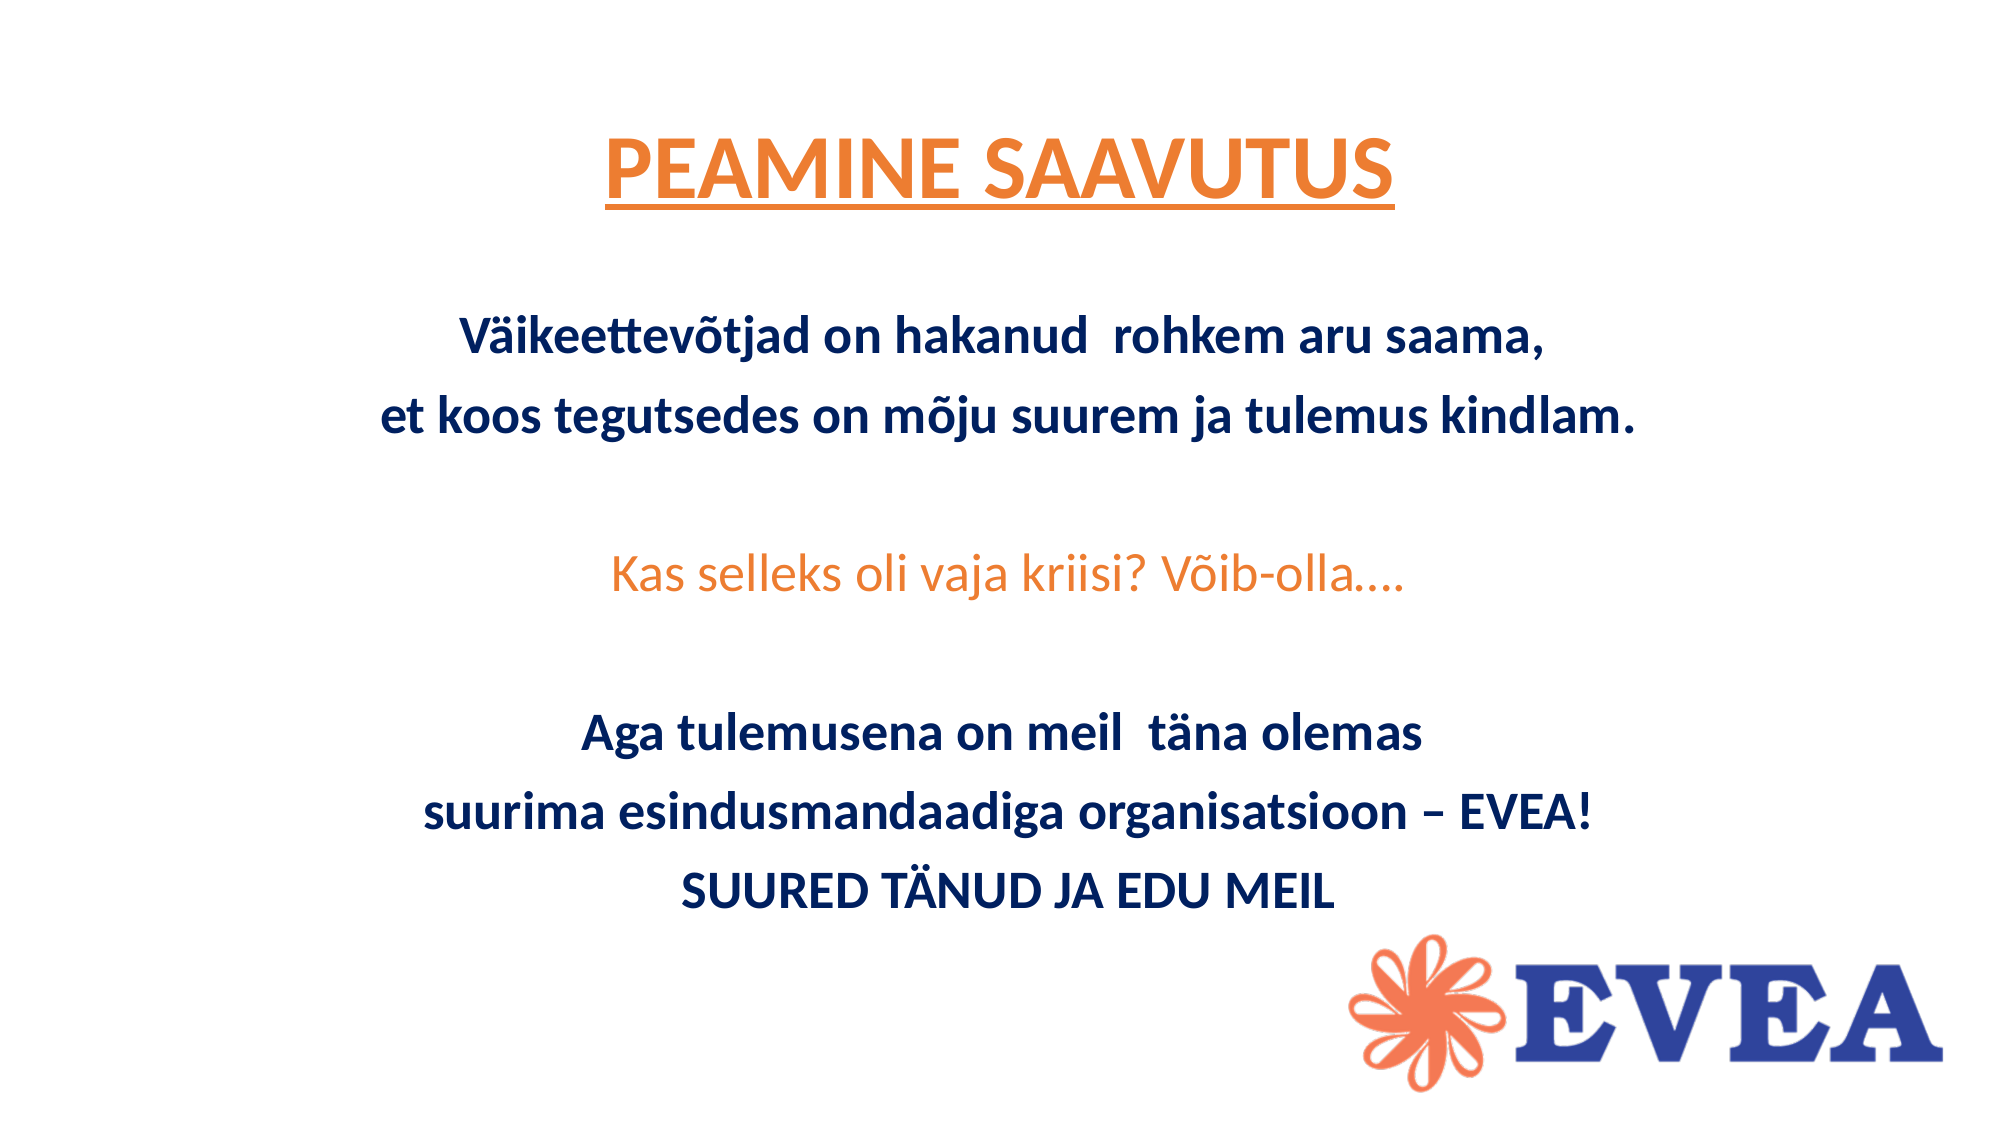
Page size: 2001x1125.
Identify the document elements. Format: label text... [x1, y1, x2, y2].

list Väikeettevõtjad on hakanud rohkem aru saama, et koos tegutsedes on mõju suurem ja tulemus kindlam. Kas selleks oli vaja kriisi? Võib-olla…. Aga tulemusena on meil täna olemas suurima esindusmandaadiga organisatsioon – EVEA! SUURED TÄNUD JA EDU MEIL [137, 299, 1863, 1014]
title PEAMINE SAAVUTUS [137, 59, 1863, 278]
picture [1154, 817, 2000, 1125]
